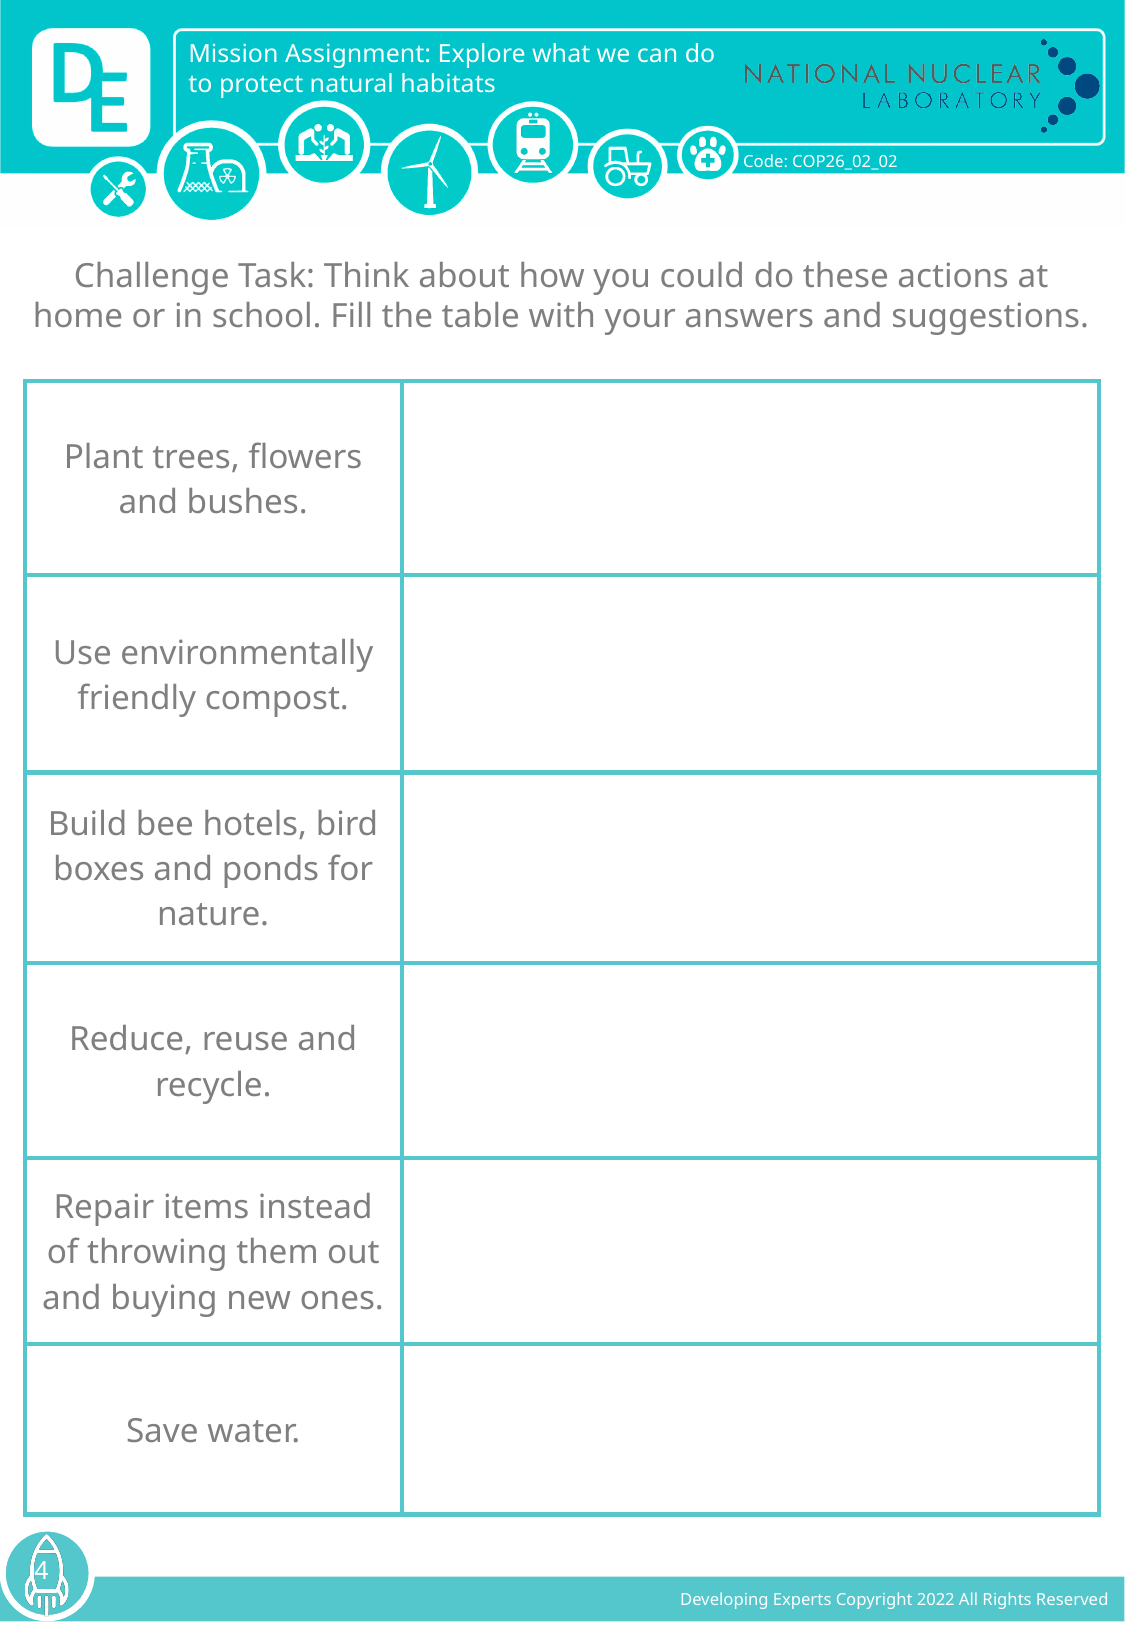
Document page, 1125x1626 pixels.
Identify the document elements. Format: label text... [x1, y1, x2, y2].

text_box [0, 1576, 1125, 1622]
table_header Plant trees, flowers and bushes. [27, 383, 400, 573]
text_box Developing Experts Copyright 2022 All Rights Reserved [641, 1581, 1124, 1617]
table_cell [404, 1160, 1097, 1342]
text_box [1, 1527, 93, 1614]
picture [25, 1534, 69, 1617]
table_cell [404, 1346, 1097, 1512]
text_box Challenge Task: Think about how you could do these actions at home or in school. Fill the table with your answers and suggestions. [17, 246, 1107, 342]
table_cell Repair items instead of throwing them out and buying new ones. [27, 1160, 400, 1342]
table_cell Reduce, reuse and recycle. [27, 965, 400, 1156]
table_cell [404, 577, 1097, 770]
table_cell Build bee hotels, bird boxes and ponds for nature. [27, 775, 400, 961]
table_cell Use environmentally friendly compost. [27, 577, 400, 770]
table_cell [404, 965, 1097, 1156]
table_cell Save water. [27, 1346, 400, 1512]
table_header [404, 383, 1097, 573]
picture [0, 0, 1125, 228]
table_cell [404, 775, 1097, 961]
